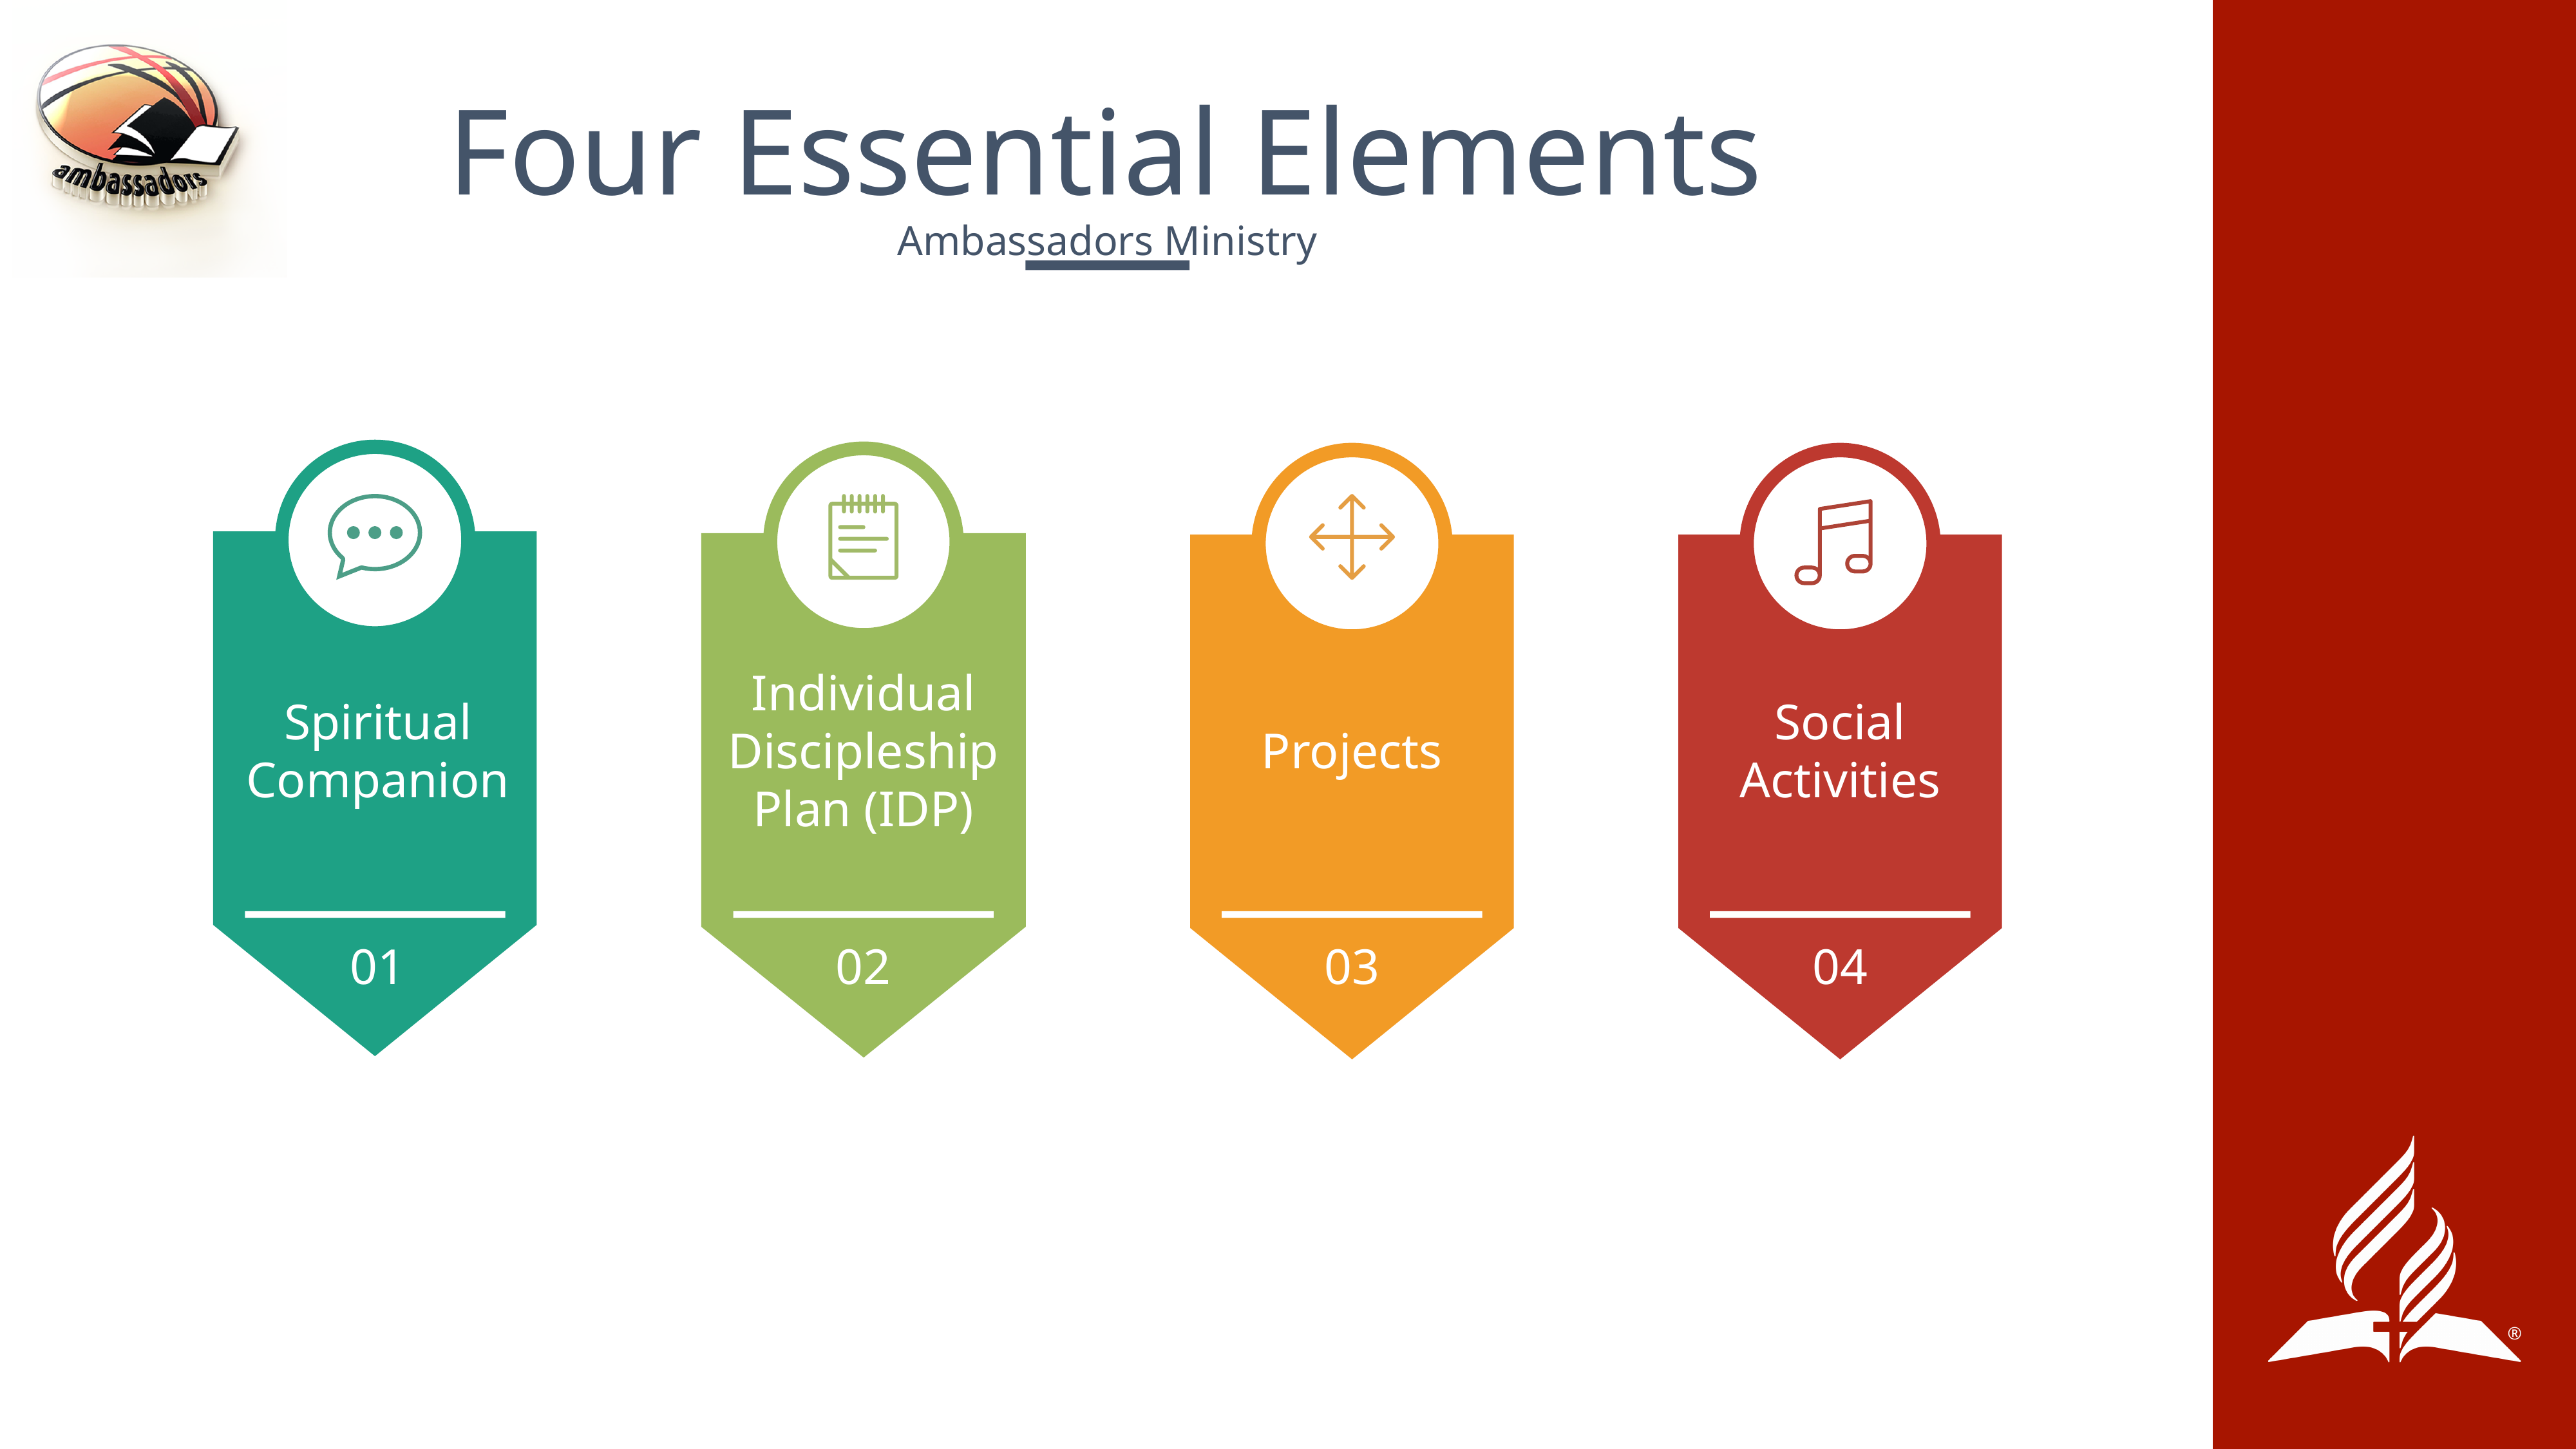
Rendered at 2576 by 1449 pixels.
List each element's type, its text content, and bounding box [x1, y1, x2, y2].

picture [0, 0, 288, 278]
picture [2245, 1100, 2544, 1399]
text_box [2213, 0, 2576, 1449]
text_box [1189, 442, 1514, 1060]
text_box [1678, 442, 2002, 1060]
text_box Four Essential Elements [442, 71, 1768, 223]
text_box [701, 441, 1026, 1058]
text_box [213, 439, 537, 1057]
text_box Ambassadors Ministry [886, 193, 1330, 275]
